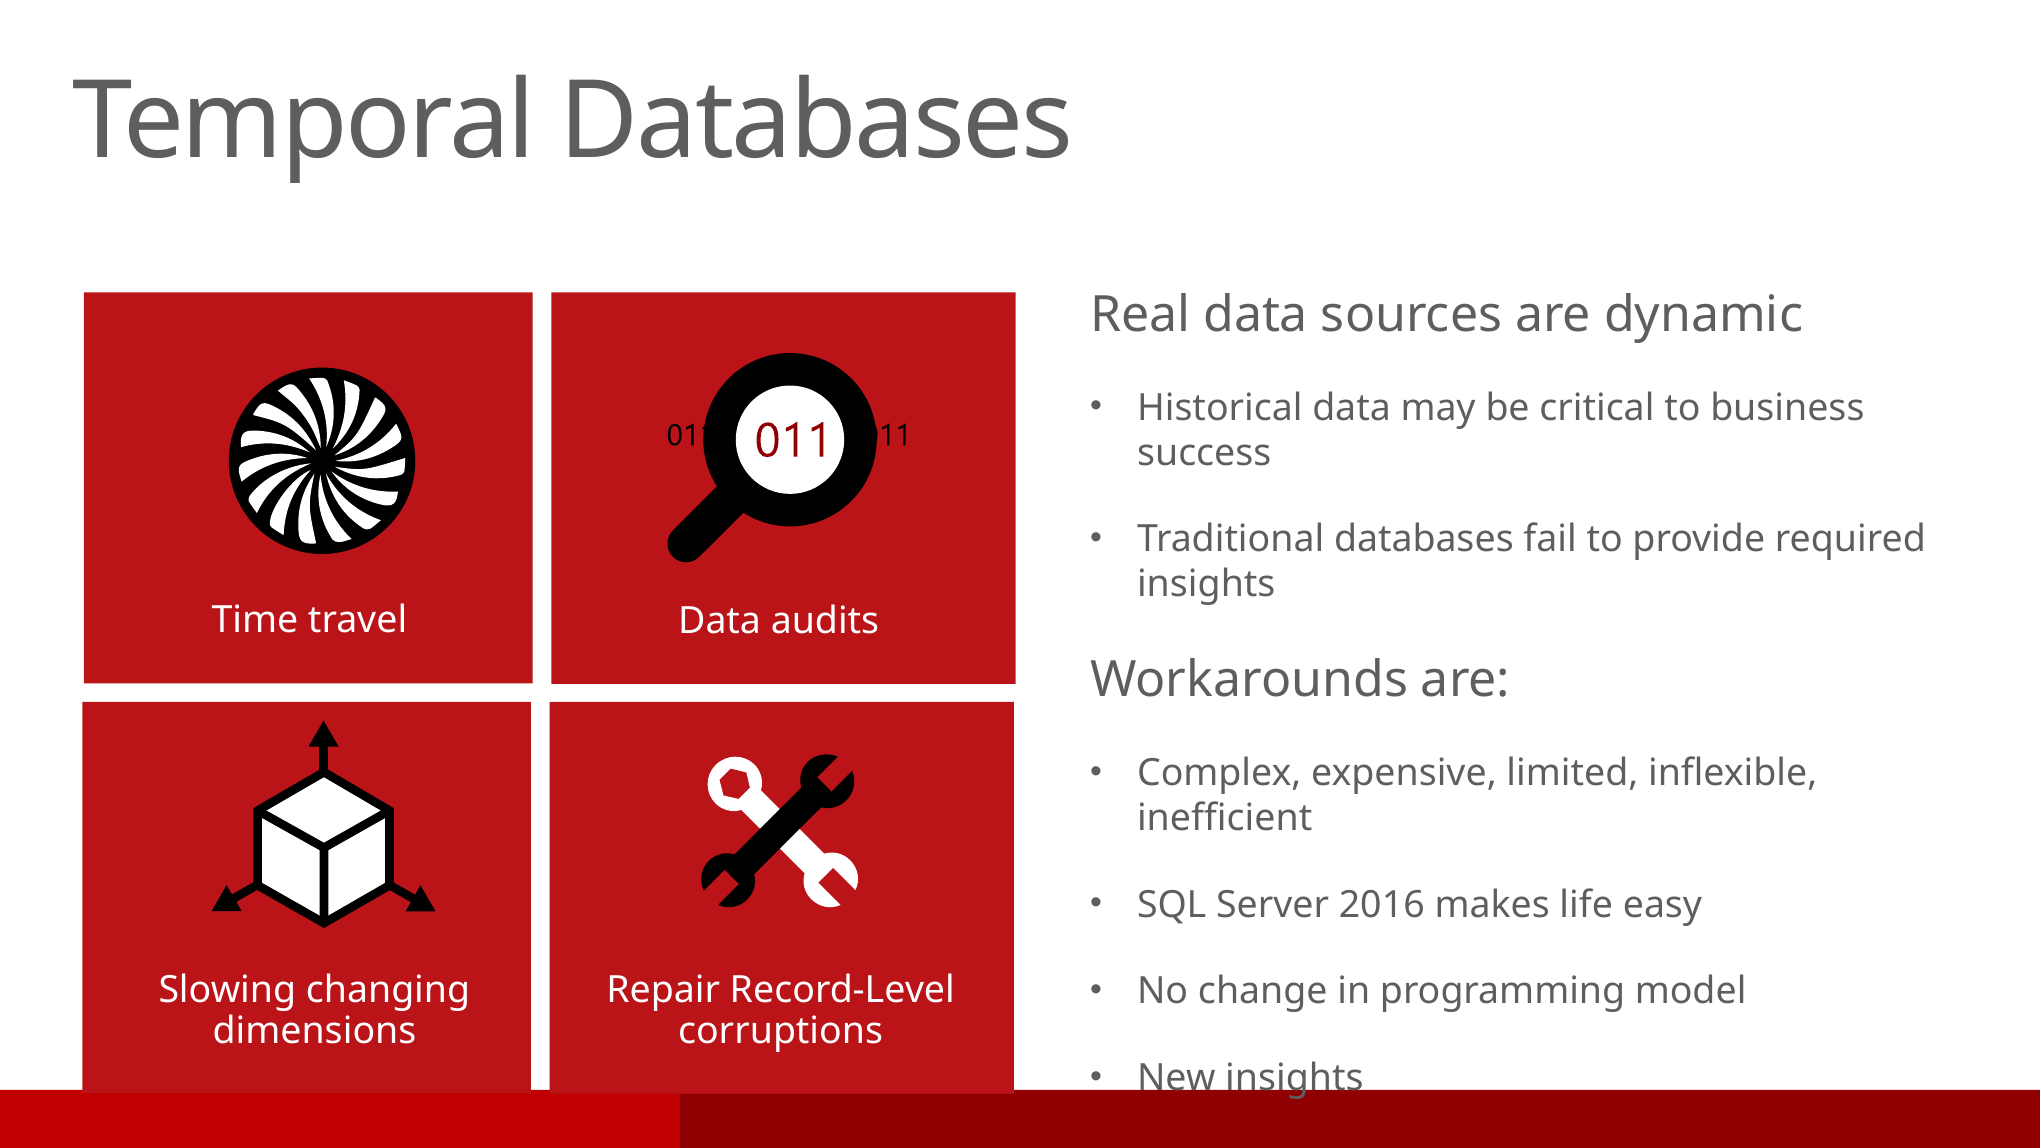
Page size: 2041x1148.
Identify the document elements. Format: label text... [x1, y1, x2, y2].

text_box Data audits [591, 577, 967, 657]
text_box Slowing changing dimensions [50, 946, 543, 1026]
text_box [549, 701, 1015, 946]
text_box Time travel [122, 576, 497, 656]
text_box [81, 701, 532, 946]
text_box [81, 1026, 532, 1094]
picture [228, 367, 416, 555]
text_box [83, 291, 534, 684]
text_box Repair Record-Level corruptions [543, 946, 1018, 1026]
list Real data sources are dynamic Historical data may be critical to business success Traditional databases fail to provide required insights Workarounds are: Complex, expensive, limited, inflexible, inefficient SQL Server 2016 makes life easy No change in programming model New insights [1060, 257, 2001, 1110]
picture [666, 352, 906, 563]
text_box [682, 737, 873, 925]
text_box Temporal Databases [58, 34, 1970, 211]
picture [211, 720, 436, 929]
text_box [549, 1026, 1015, 1094]
text_box [551, 291, 1016, 685]
